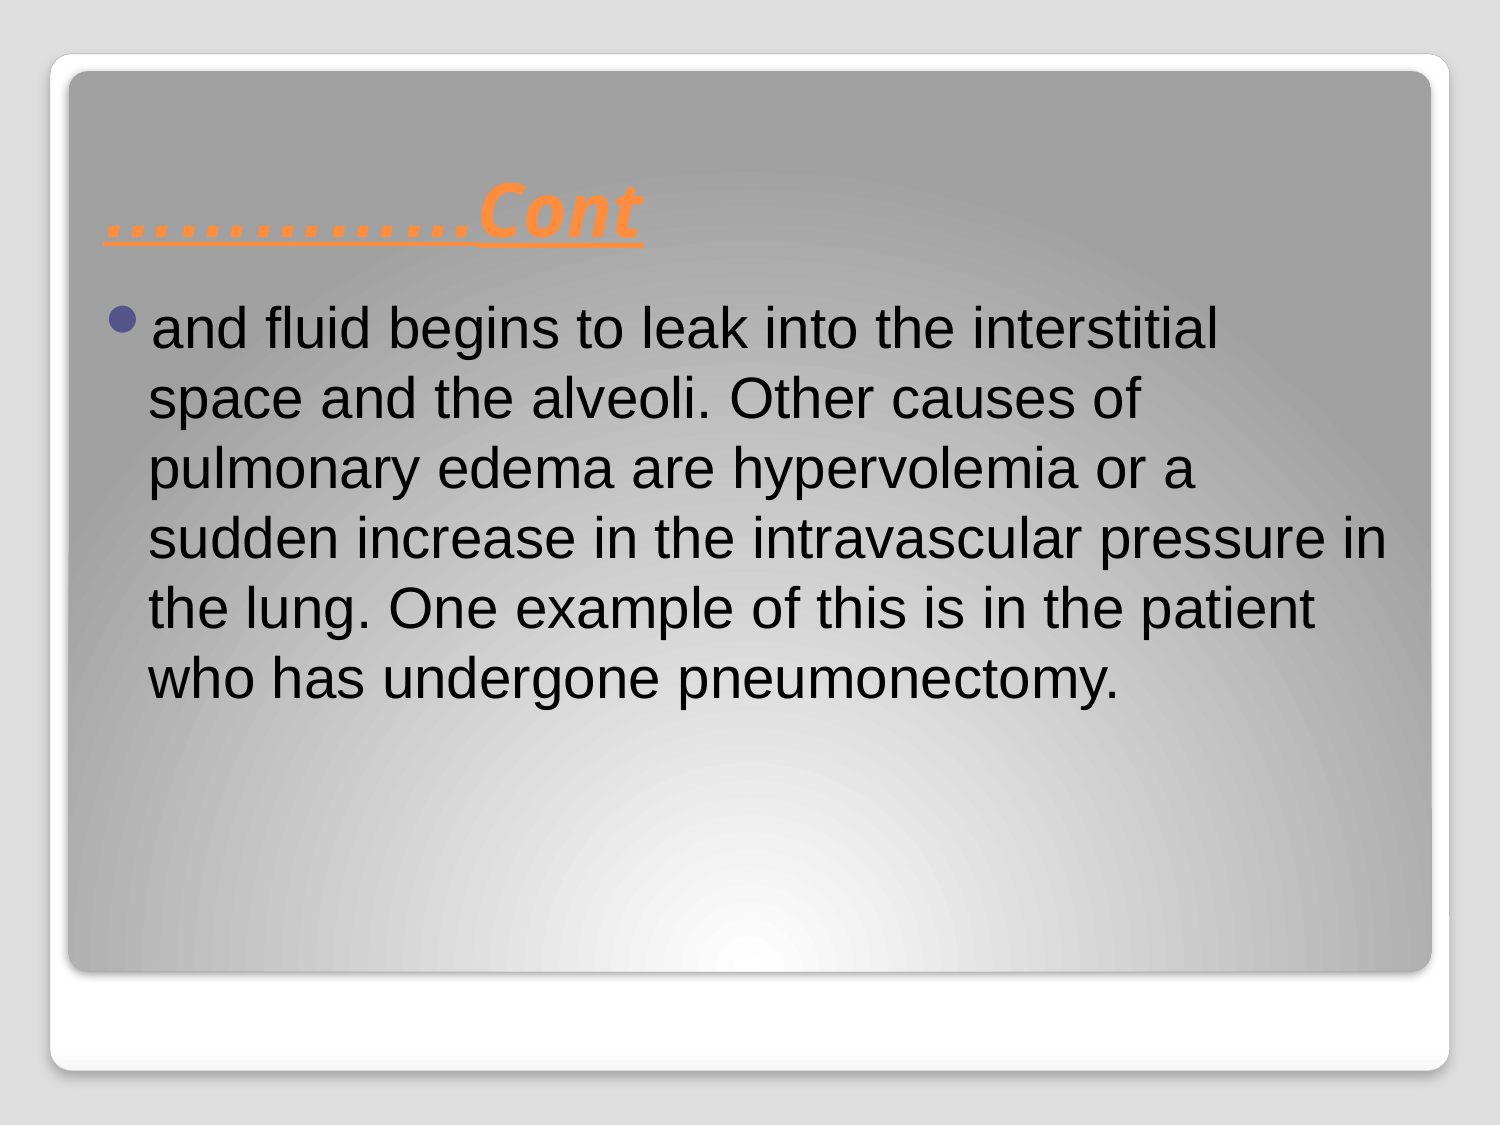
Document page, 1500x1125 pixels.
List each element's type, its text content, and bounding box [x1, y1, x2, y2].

title Cont…………… [87, 87, 1430, 260]
list and fluid begins to leak into the interstitial space and the alveoli. Other causes of pulmonary edema are hypervolemia or a sudden increase in the intravascular pressure in the lung. One example of this is in the patient who has undergone pneumonectomy. [74, 274, 1418, 963]
